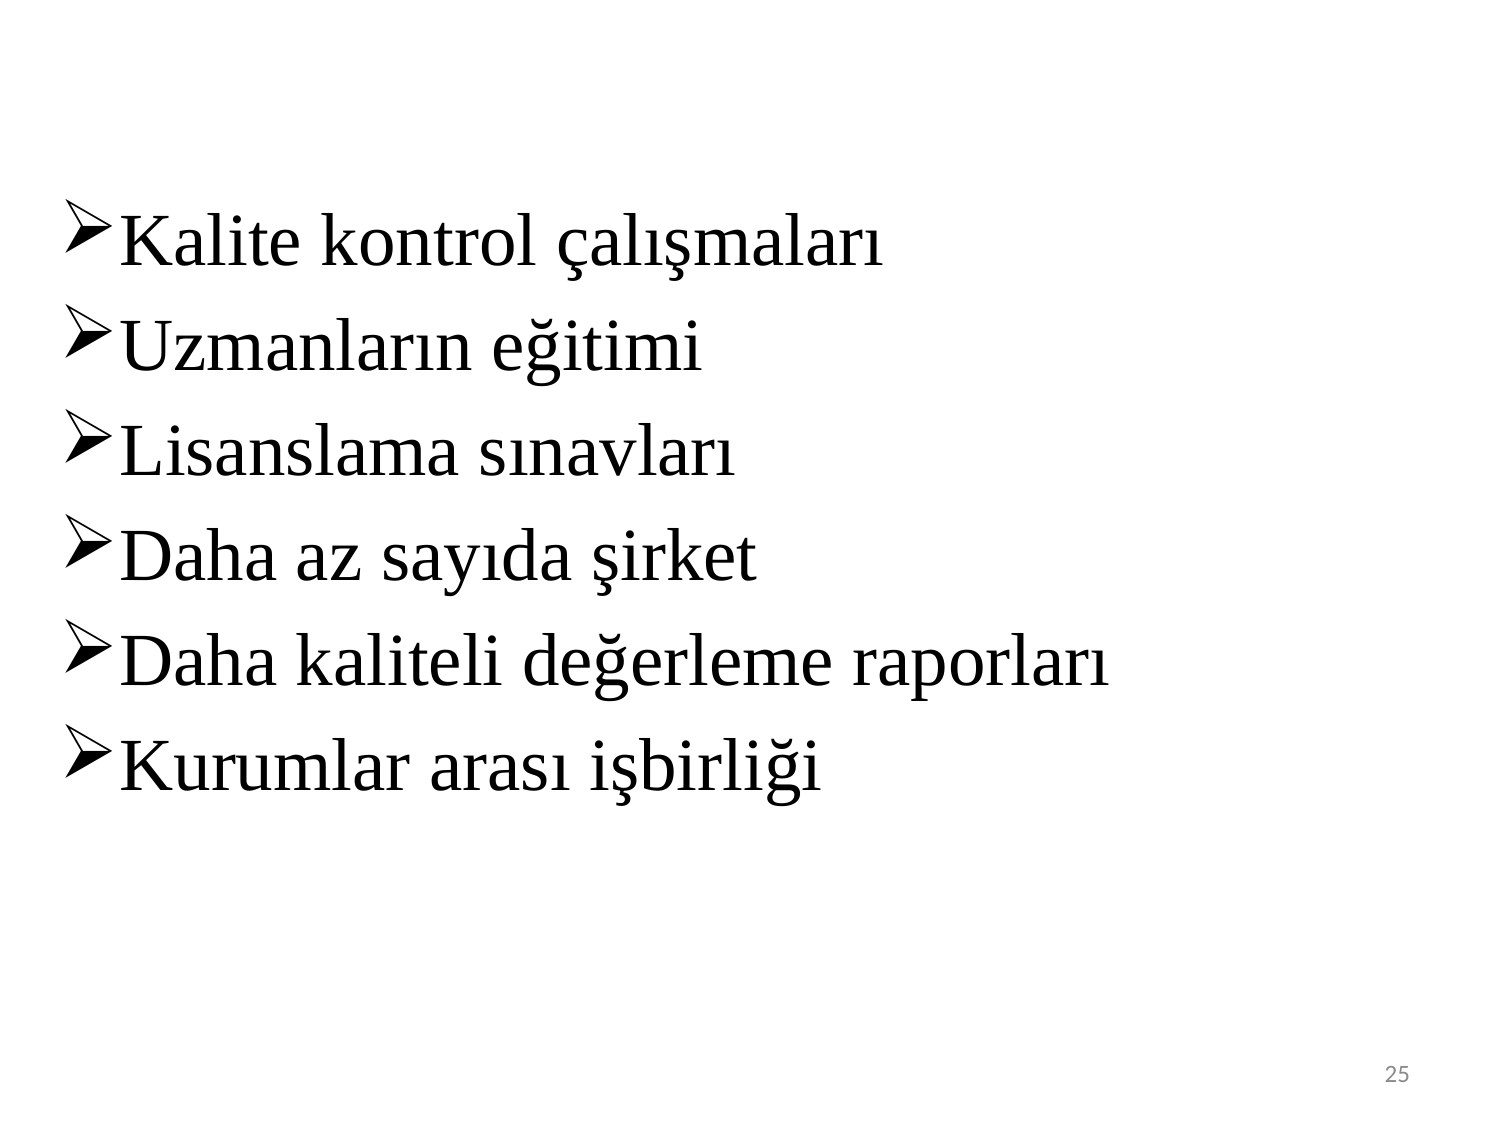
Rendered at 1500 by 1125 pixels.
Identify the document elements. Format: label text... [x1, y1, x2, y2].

slide_number 25 [1074, 1042, 1425, 1103]
list Kalite kontrol çalışmaları Uzmanların eğitimi Lisanslama sınavları Daha az sayıda şirket Daha kaliteli değerleme raporları Kurumlar arası işbirliği [44, 77, 1459, 1000]
